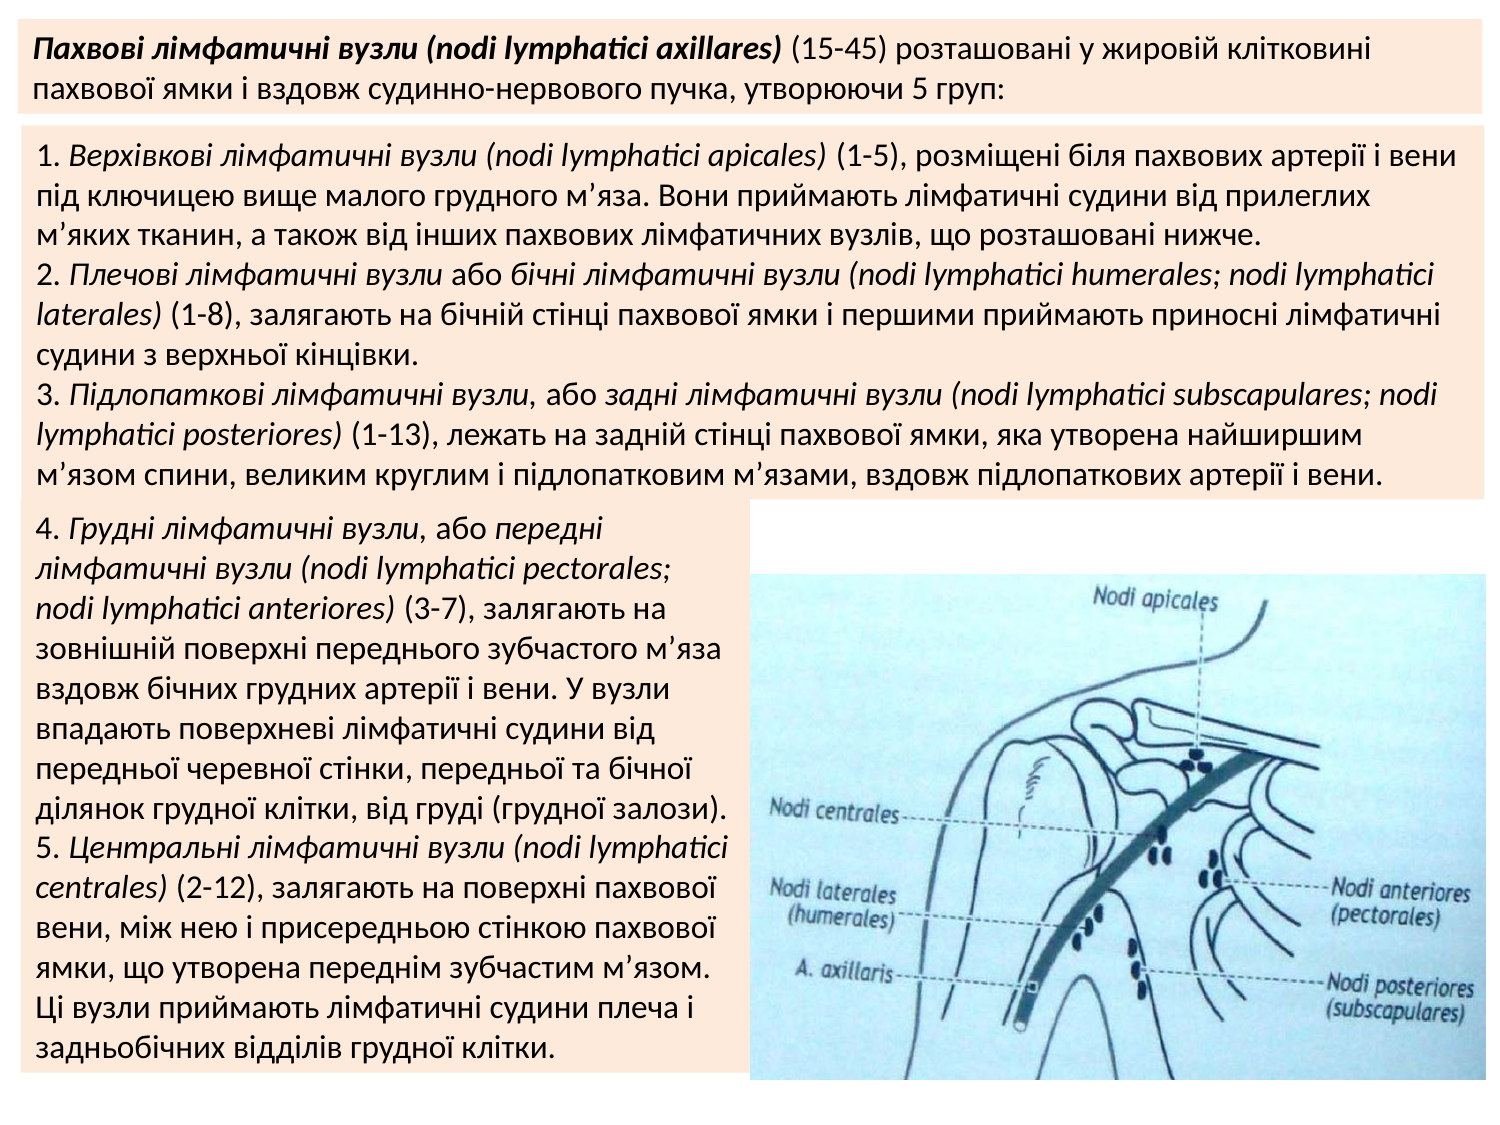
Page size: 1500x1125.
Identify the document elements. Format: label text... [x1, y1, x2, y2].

text_box Пахвові лімфатичні вузли (nodi lymphatici axillares) (15-45) розташовані у жировій клітковині пахвової ямки і вздовж судинно-нервового пучка, утворюючи 5 груп: [17, 19, 1483, 114]
text_box 4. Грудні лімфатичні вузли, або передні лімфатичні вузли (nodi lymphatici pectoralеs; nodi lymphatici anteriores) (3-7), залягають на зовнішній поверхні переднього зубчастого м’яза вздовж бічних грудних артерії і вени. У вузли впадають поверхневі лімфатичні судини від передньої черевної стінки, передньої та бічної ділянок грудної клітки, від груді (грудної залози). 5. Центральні лімфатичні вузли (nodi lymphatici centrales) (2-12), залягають на поверхні пахвової вени, між нею і присередньою стінкою пахвової ямки, що утворена переднім зубчастим м’язом. Ці вузли приймають лімфатичні судини плеча і задньобічних відділів грудної клітки. [20, 498, 750, 1073]
picture [749, 574, 1486, 1080]
text_box 1. Верхівкові лімфатичні вузли (nodi lymphatici apicales) (1-5), розміщені біля пахвових артерії і вени під ключицею вище малого грудного м’яза. Вони приймають лімфатичні судини від прилеглих м’яких тканин, а також від інших пахвових лімфатичних вузлів, що розташовані нижче. 2. Плечові лімфатичні вузли або бічні лімфатичні вузли (nodi lymphatici humerales; nodi lymphatici laterales) (1-8), залягають на бічній стінці пахвової ямки і першими приймають приносні лімфатичні судини з верхньої кінцівки. 3. Підлопаткові лімфатичні вузли, або задні лімфатичні вузли (nodi lymphatici subscapulares; nodi lymphatici posteriorеs) (1-13), лежать на задній стінці пахвової ямки, яка утворена найширшим м’язом спини, великим круглим і підлопатковим м’язами, вздовж підлопаткових артерії і вени. [21, 125, 1485, 500]
